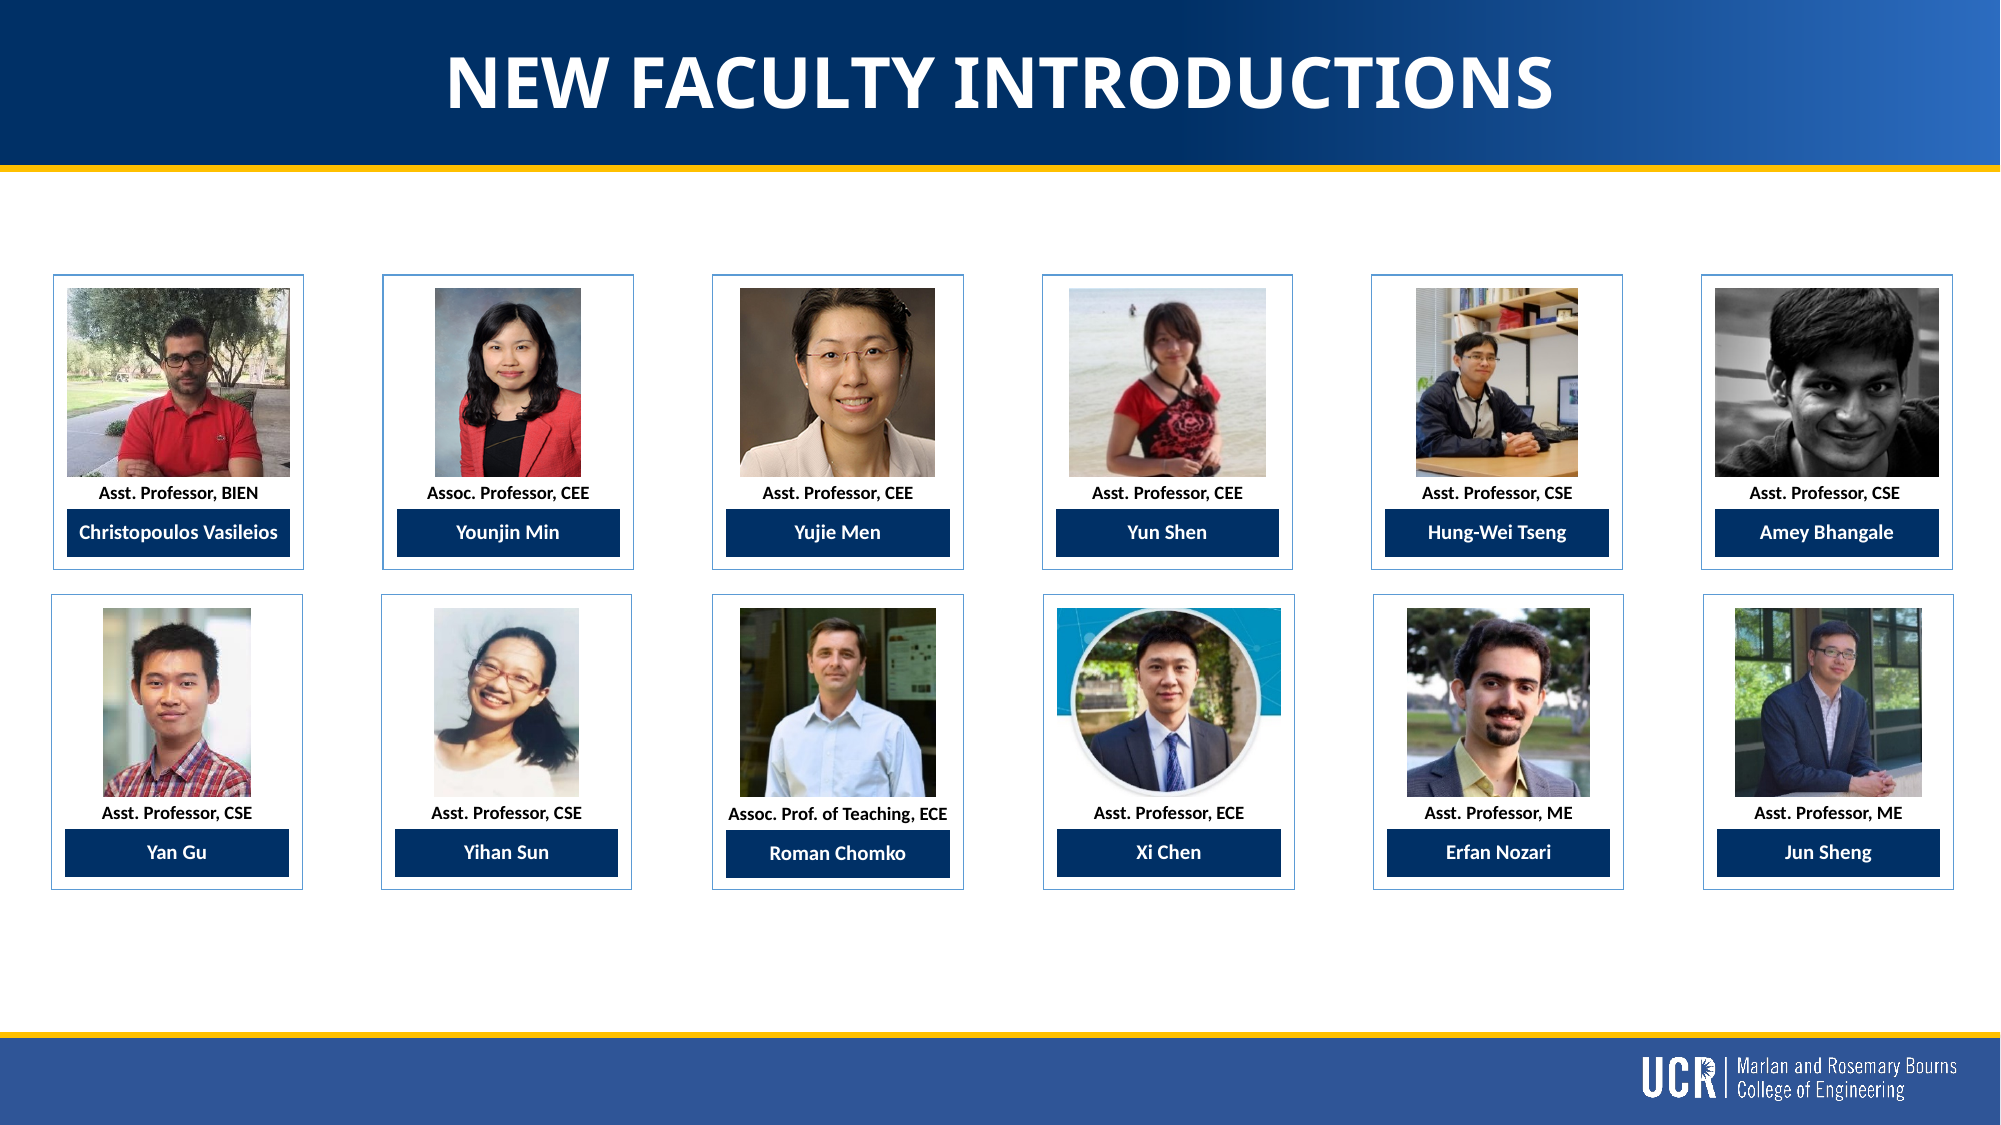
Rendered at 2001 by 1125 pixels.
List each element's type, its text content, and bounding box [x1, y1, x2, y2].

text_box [50, 227, 1955, 938]
title NEW FACULTY INTRODUCTIONS [137, 27, 1863, 145]
